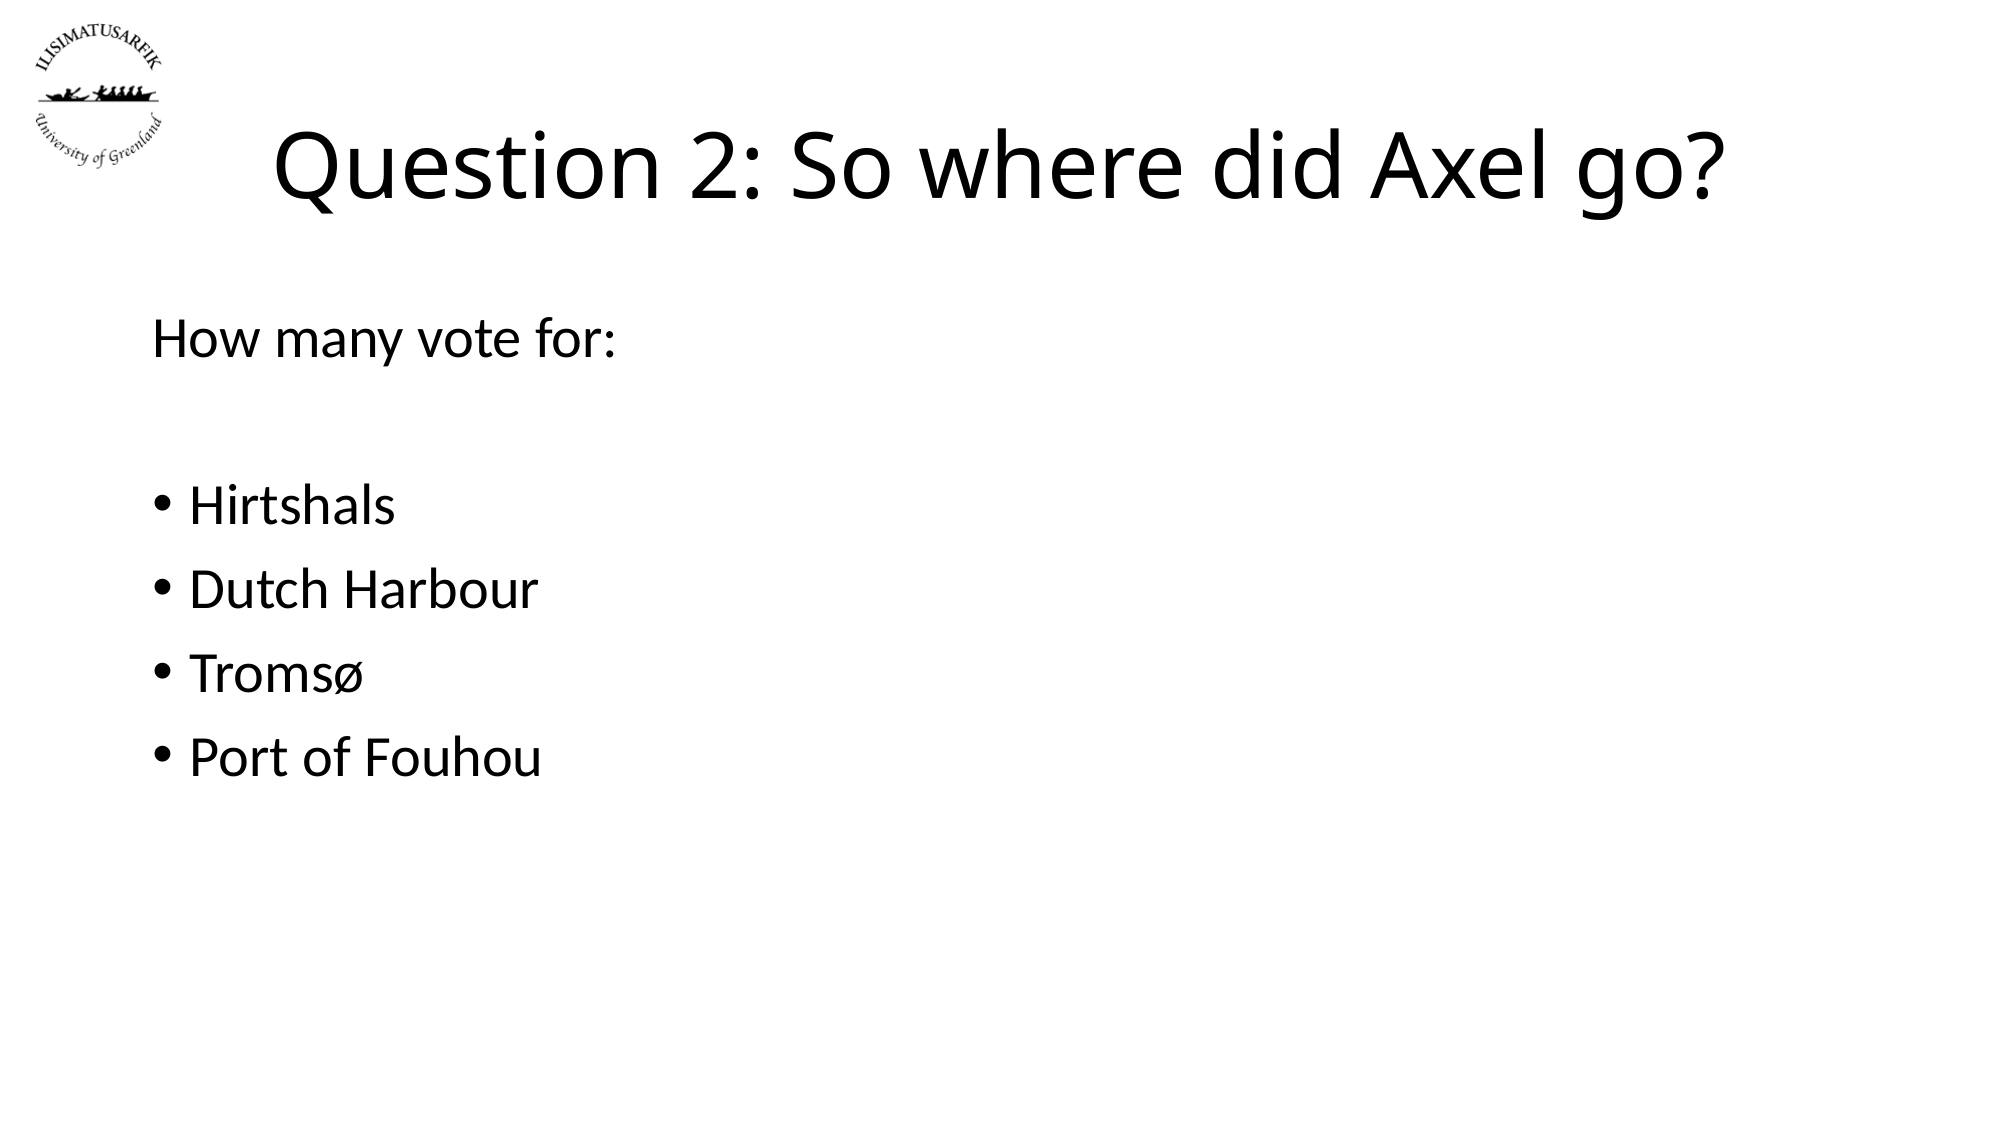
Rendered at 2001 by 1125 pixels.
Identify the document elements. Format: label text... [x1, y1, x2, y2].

title Question 2: So where did Axel go? [137, 59, 1863, 278]
picture [35, 23, 162, 169]
list How many vote for: Hirtshals Dutch Harbour Tromsø Port of Fouhou [137, 299, 1863, 1014]
